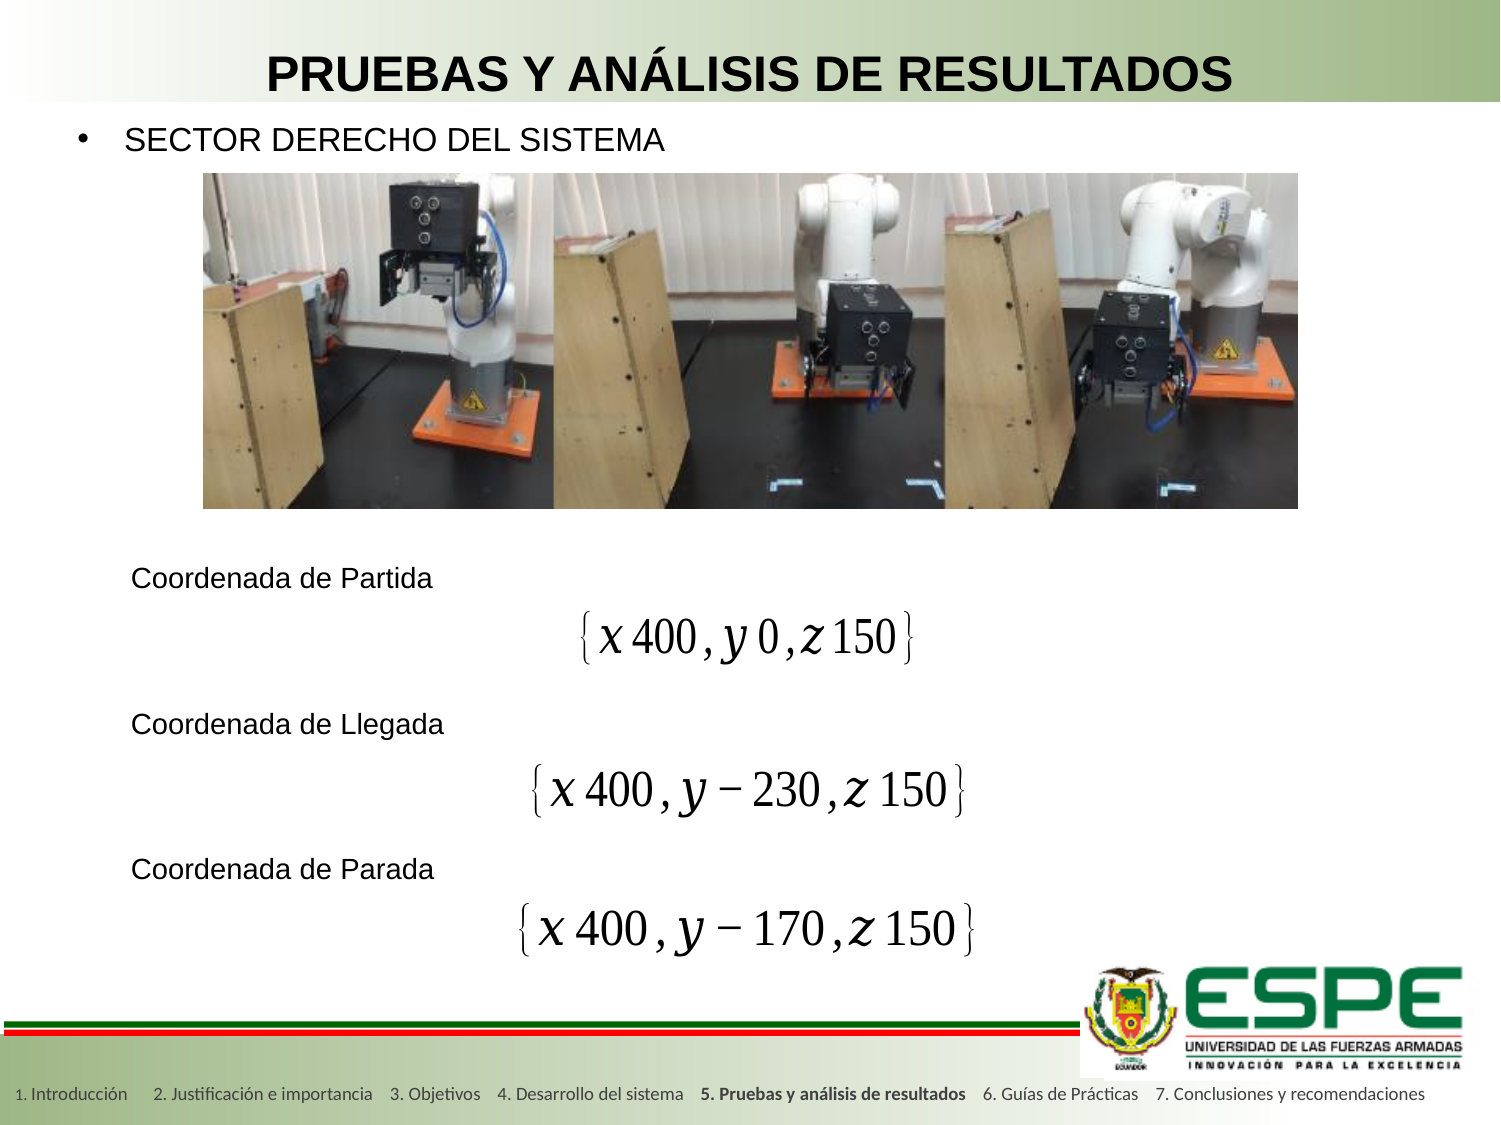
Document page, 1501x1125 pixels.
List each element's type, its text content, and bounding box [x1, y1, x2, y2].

picture [1080, 956, 1483, 1079]
text_box 1. Introducción 2. Justificación e importancia 3. Objetivos 4. Desarrollo del sistema 5. Pruebas y análisis de resultados 6. Guías de Prácticas 7. Conclusiones y recomendaciones [0, 1074, 1501, 1112]
text_box SECTOR DERECHO DEL SISTEMA [62, 90, 1254, 166]
text_box Coordenada de Partida [116, 551, 463, 602]
text_box PRUEBAS Y ANÁLISIS DE RESULTADOS [251, 33, 1249, 90]
text_box Coordenada de Parada [116, 842, 463, 893]
picture [202, 173, 1298, 509]
text_box Coordenada de Llegada [116, 698, 507, 748]
